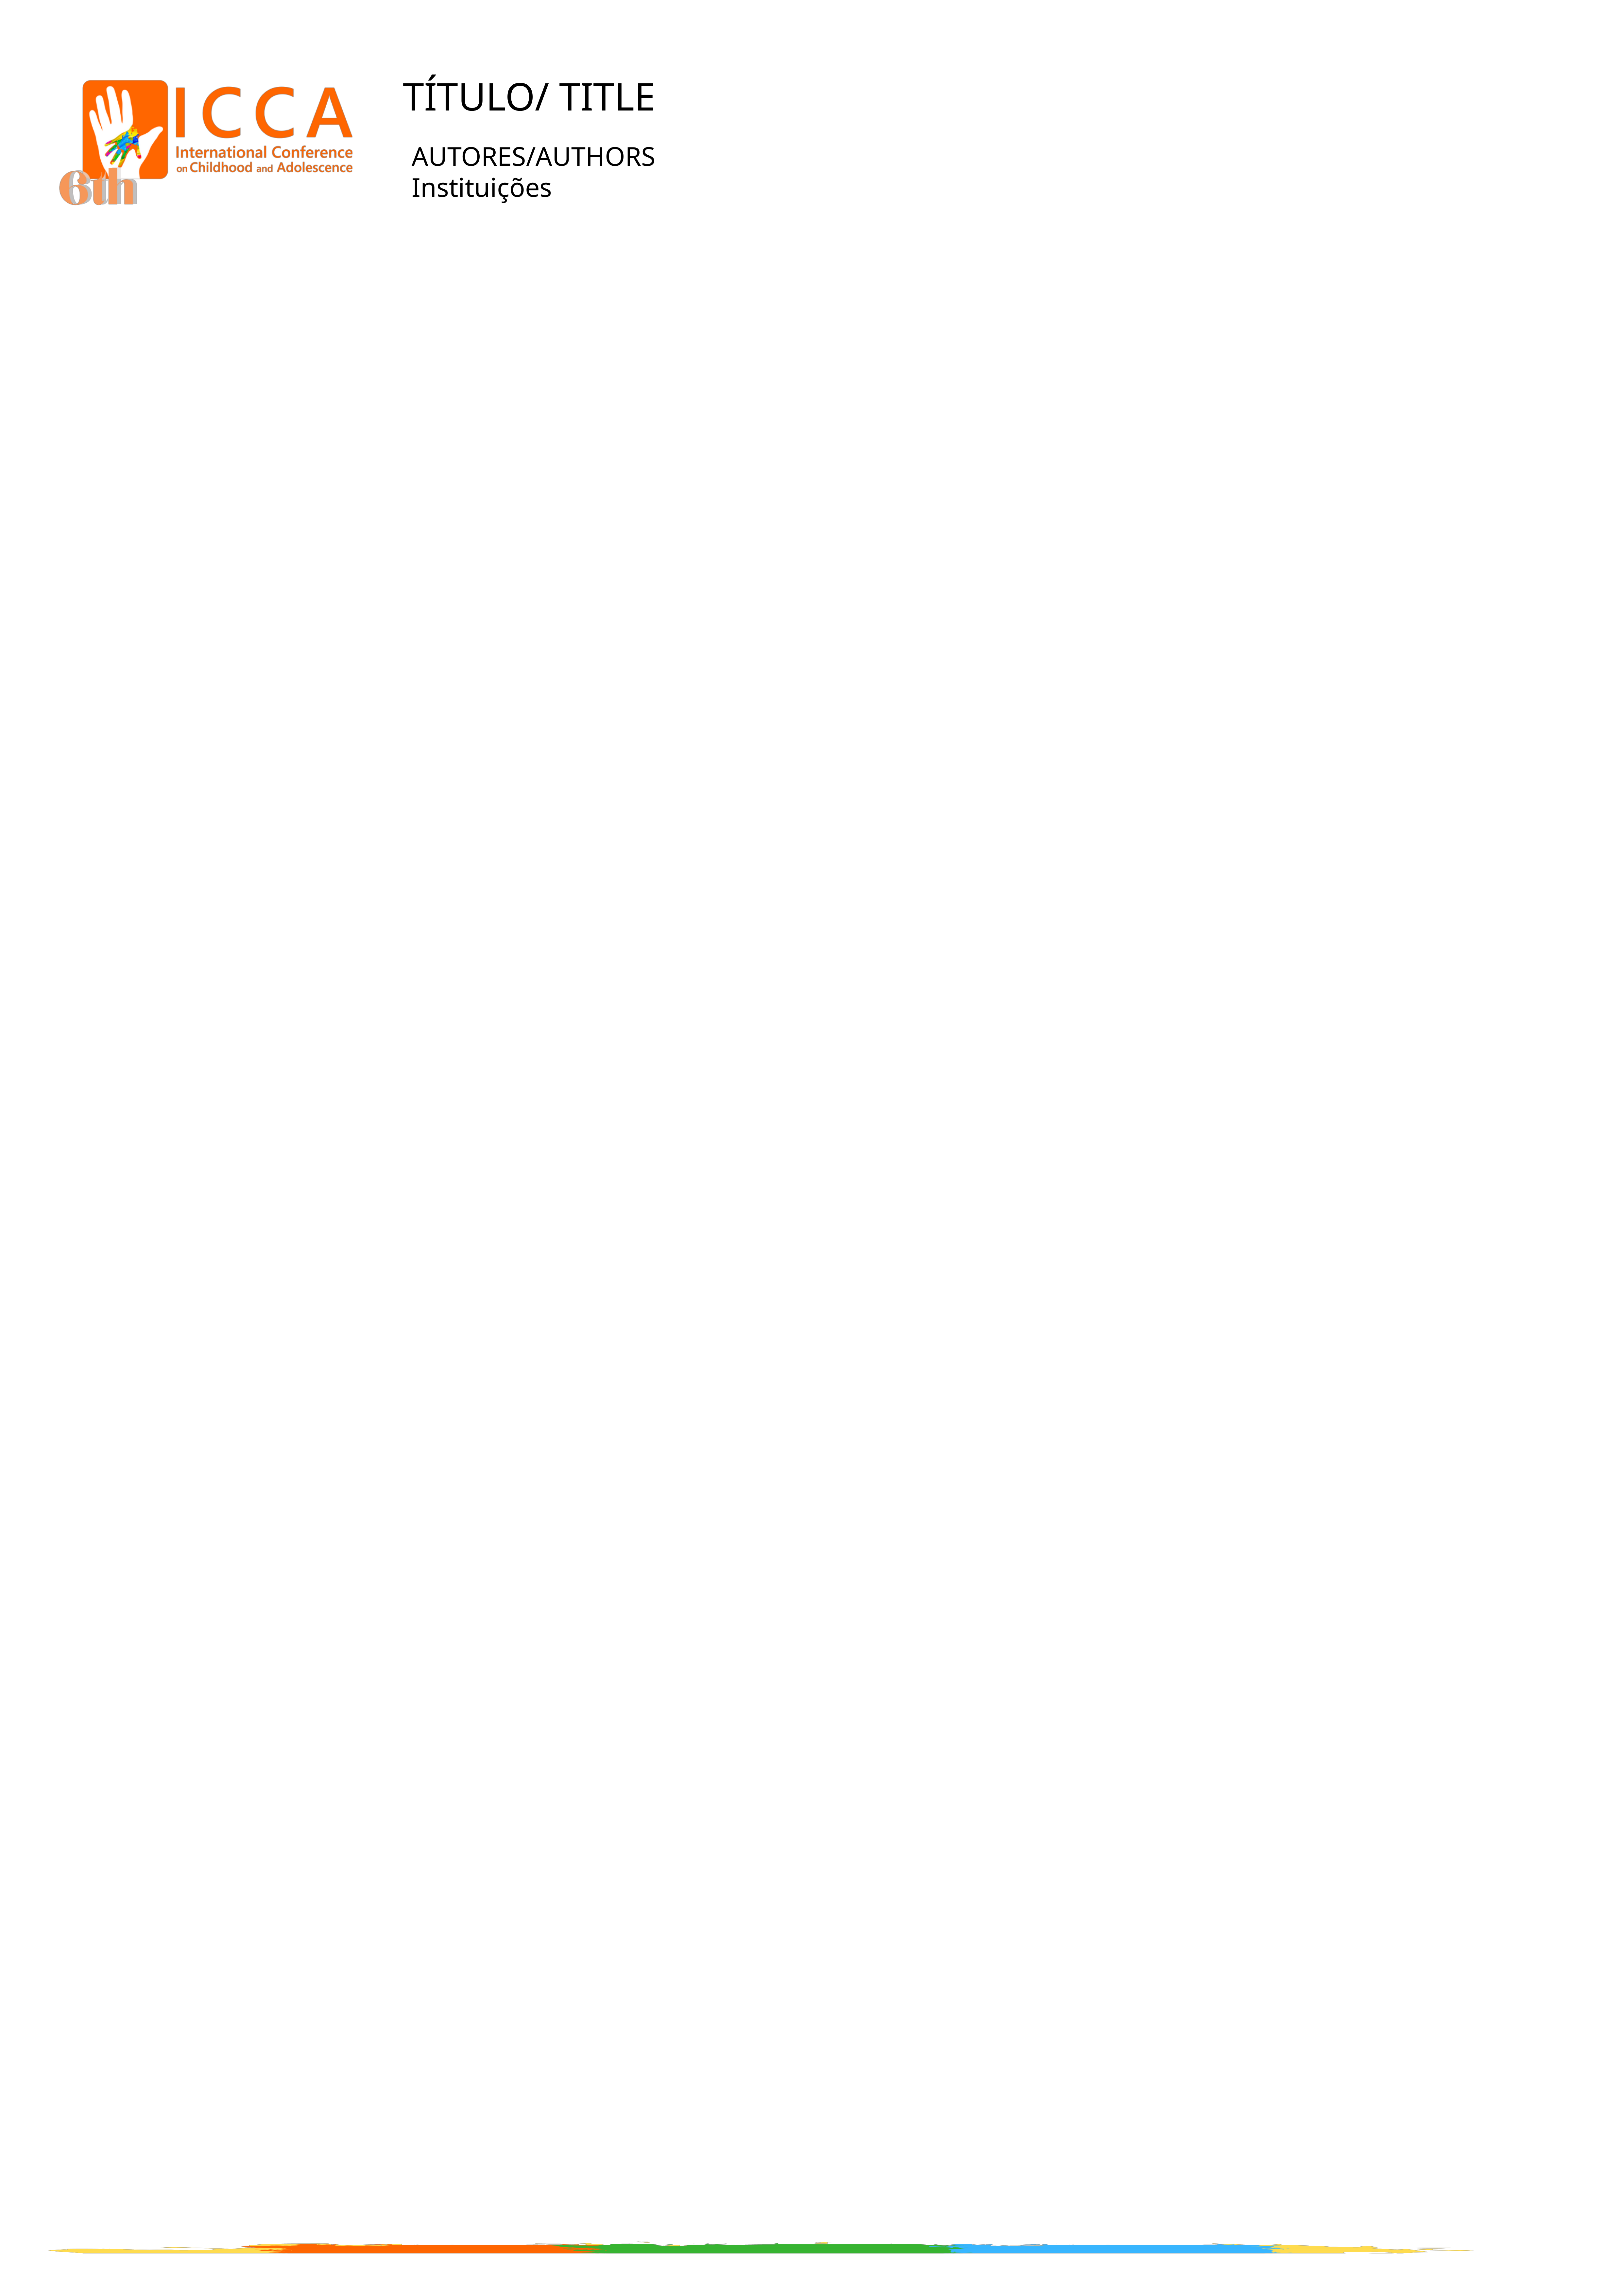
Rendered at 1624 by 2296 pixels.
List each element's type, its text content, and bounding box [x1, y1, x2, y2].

picture [12, 48, 399, 241]
picture [0, 2164, 1624, 2296]
text_box TÍTULO/ TITLE [400, 70, 1304, 131]
text_box AUTORES/AUTHORS Instituições [409, 137, 1295, 215]
